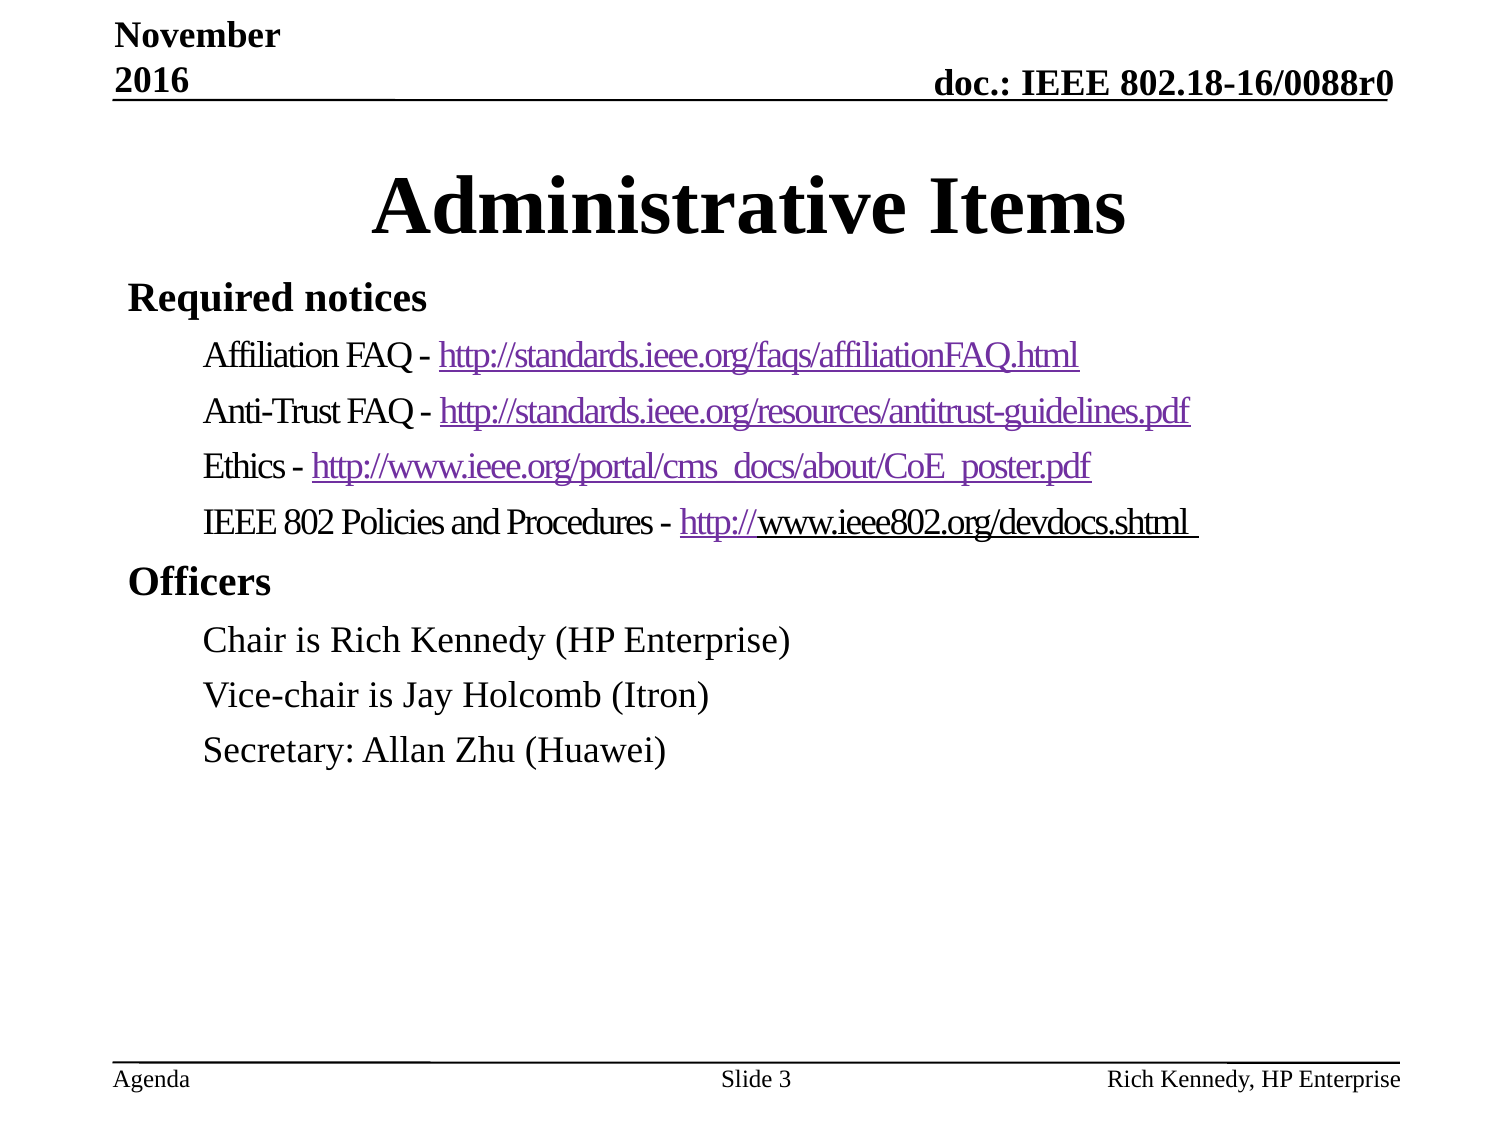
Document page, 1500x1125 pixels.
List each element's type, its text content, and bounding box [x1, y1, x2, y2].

slide_number Slide 3 [712, 1061, 800, 1123]
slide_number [114, 54, 316, 101]
footer Rich Kennedy, HP Enterprise [878, 1061, 1402, 1093]
list Required notices Affiliation FAQ - http://standards.ieee.org/faqs/affiliationFAQ.html Anti-Trust FAQ - http://standards.ieee.org/resources/antitrust-guidelines.pdf Ethics - http://www.ieee.org/portal/cms_docs/about/CoE_poster.pdf IEEE 802 Policies and Procedures - http://www.ieee802.org/devdocs.shtml Officers Chair is Rich Kennedy (HP Enterprise) Vice-chair is Jay Holcomb (Itron) Secretary: Allan Zhu (Huawei) [112, 262, 1388, 1038]
title Administrative Items [112, 112, 1388, 262]
